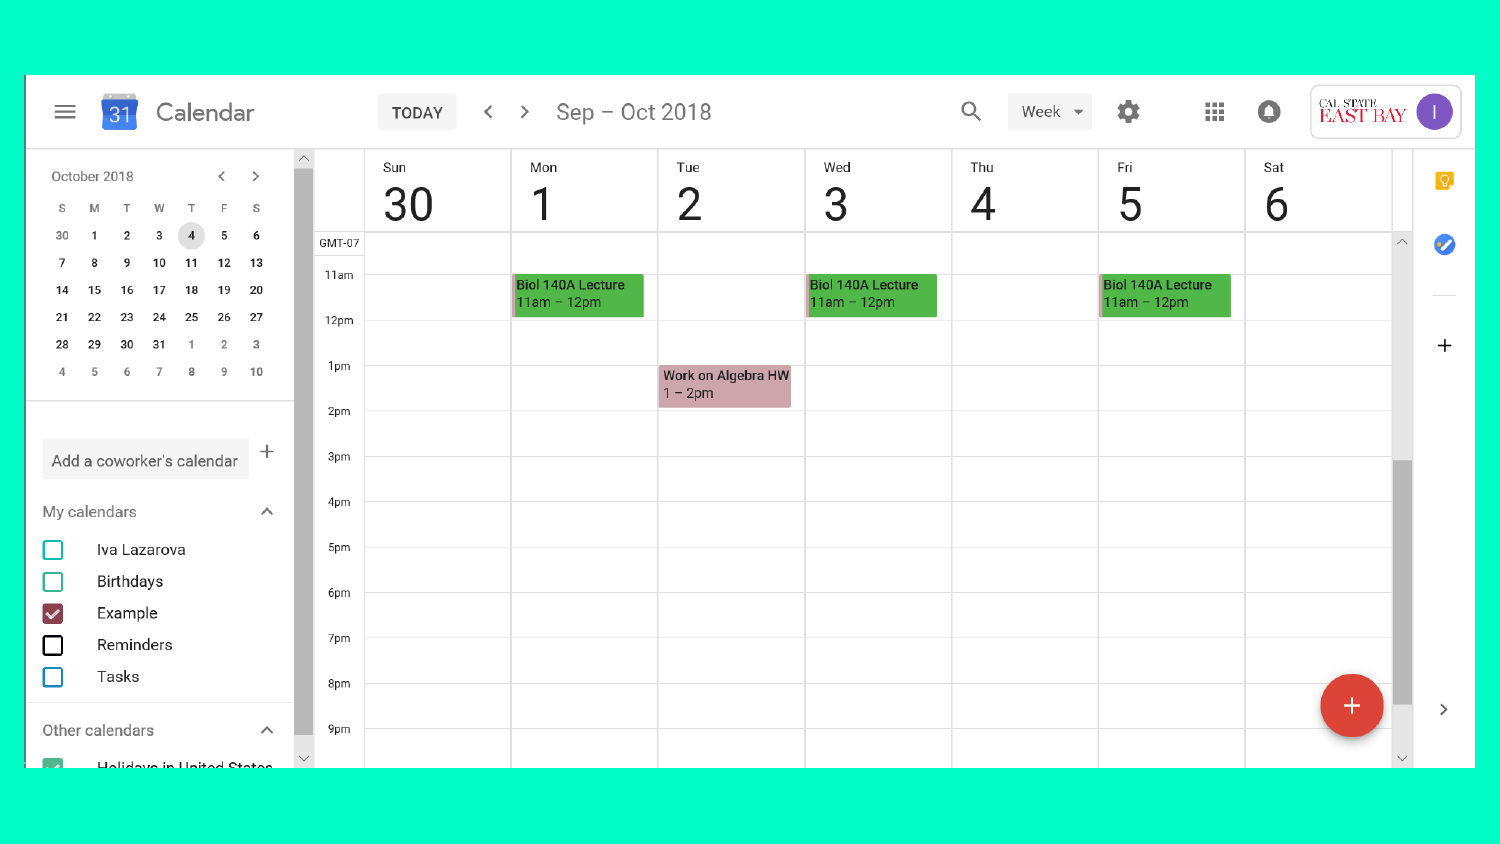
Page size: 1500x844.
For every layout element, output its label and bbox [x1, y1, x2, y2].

picture [24, 75, 1476, 768]
